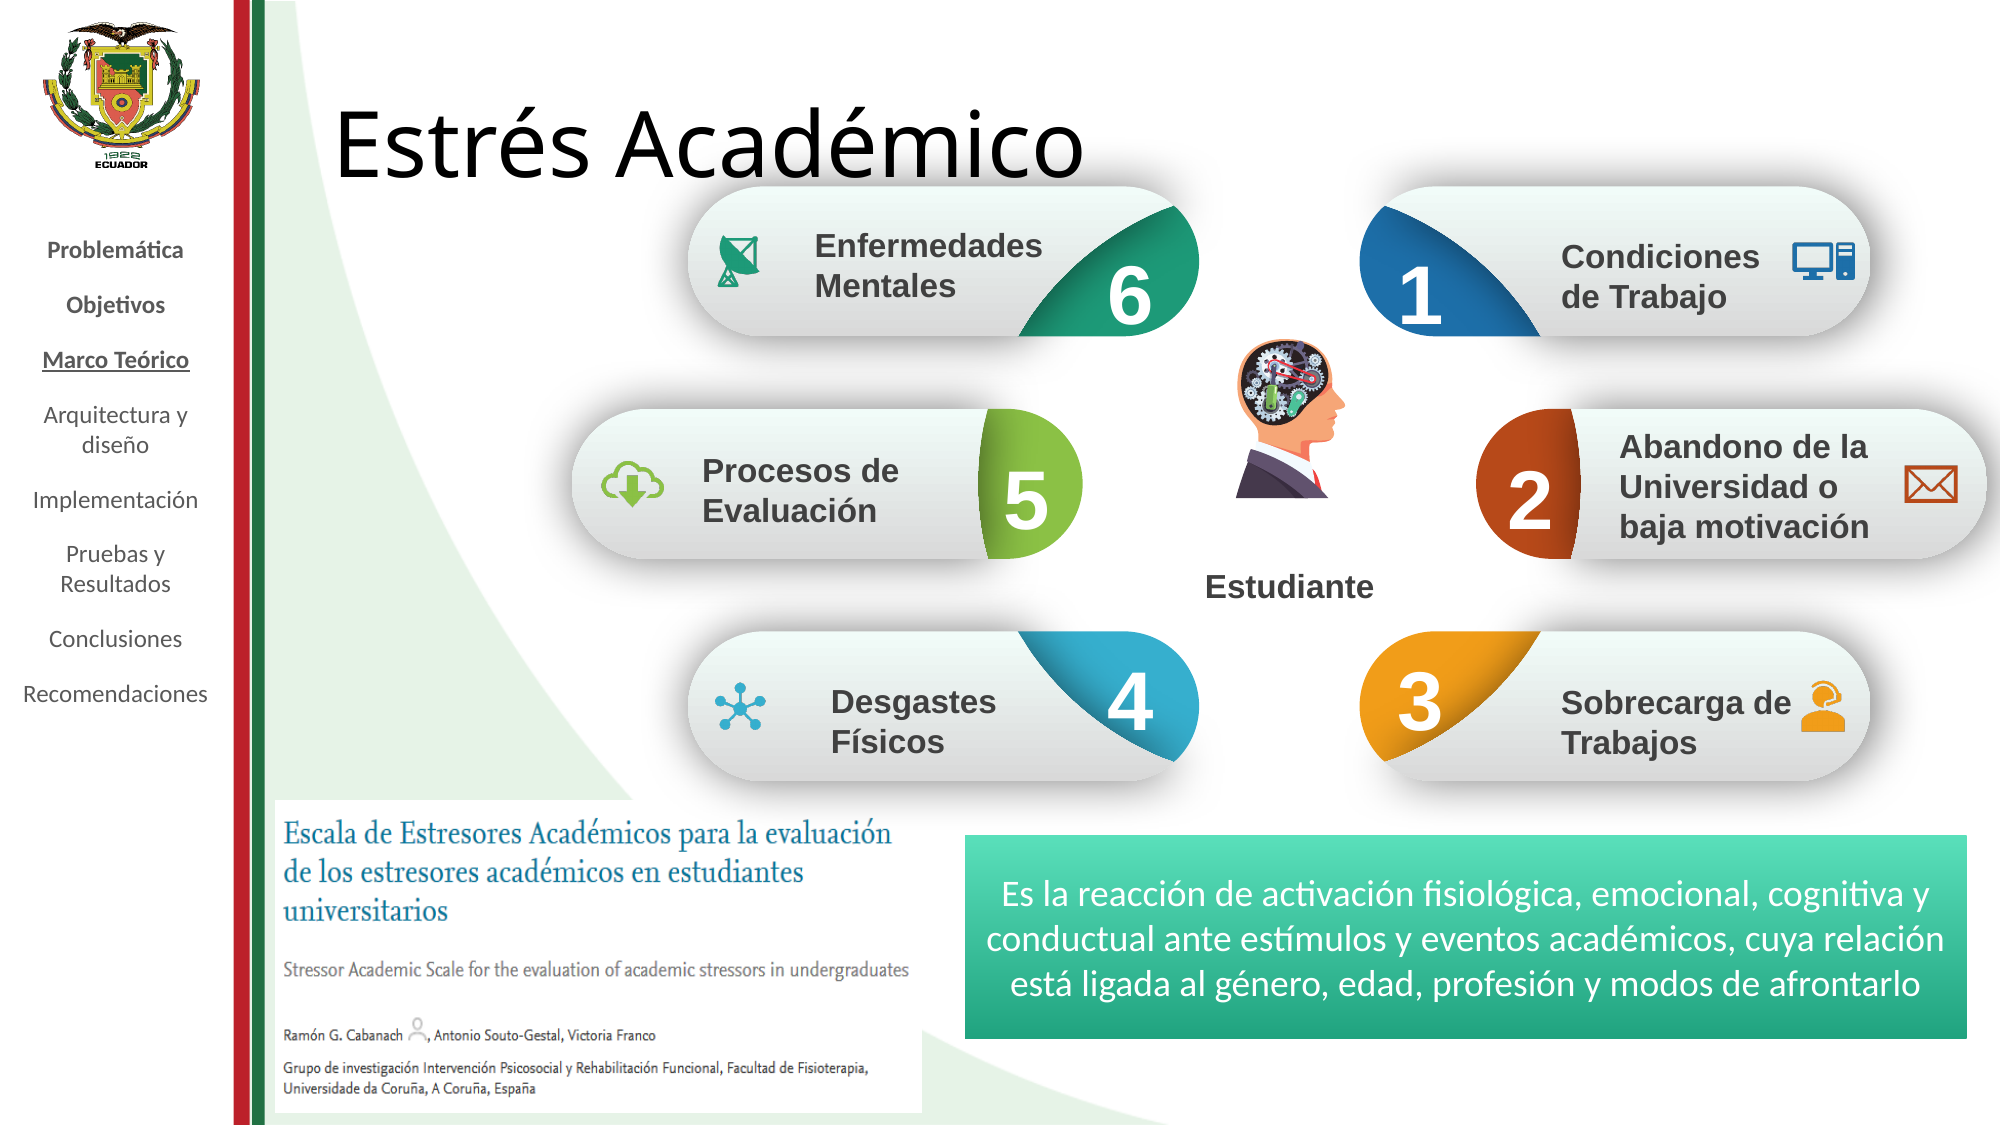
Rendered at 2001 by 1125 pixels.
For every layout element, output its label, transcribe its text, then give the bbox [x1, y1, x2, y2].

picture [265, 2, 1181, 1124]
text_box Problemática Objetivos Marco Teórico Arquitectura y diseño Implementación Pruebas y Resultados Conclusiones Recomendaciones [0, 225, 232, 1064]
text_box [571, 186, 1988, 782]
title Estrés Académico [317, 39, 2000, 257]
text_box Es la reacción de activación fisiológica, emocional, cognitiva y conductual ante estímulos y eventos académicos, cuya relación está ligada al género, edad, profesión y modos de afrontarlo [965, 835, 1967, 1039]
picture [43, 22, 206, 168]
